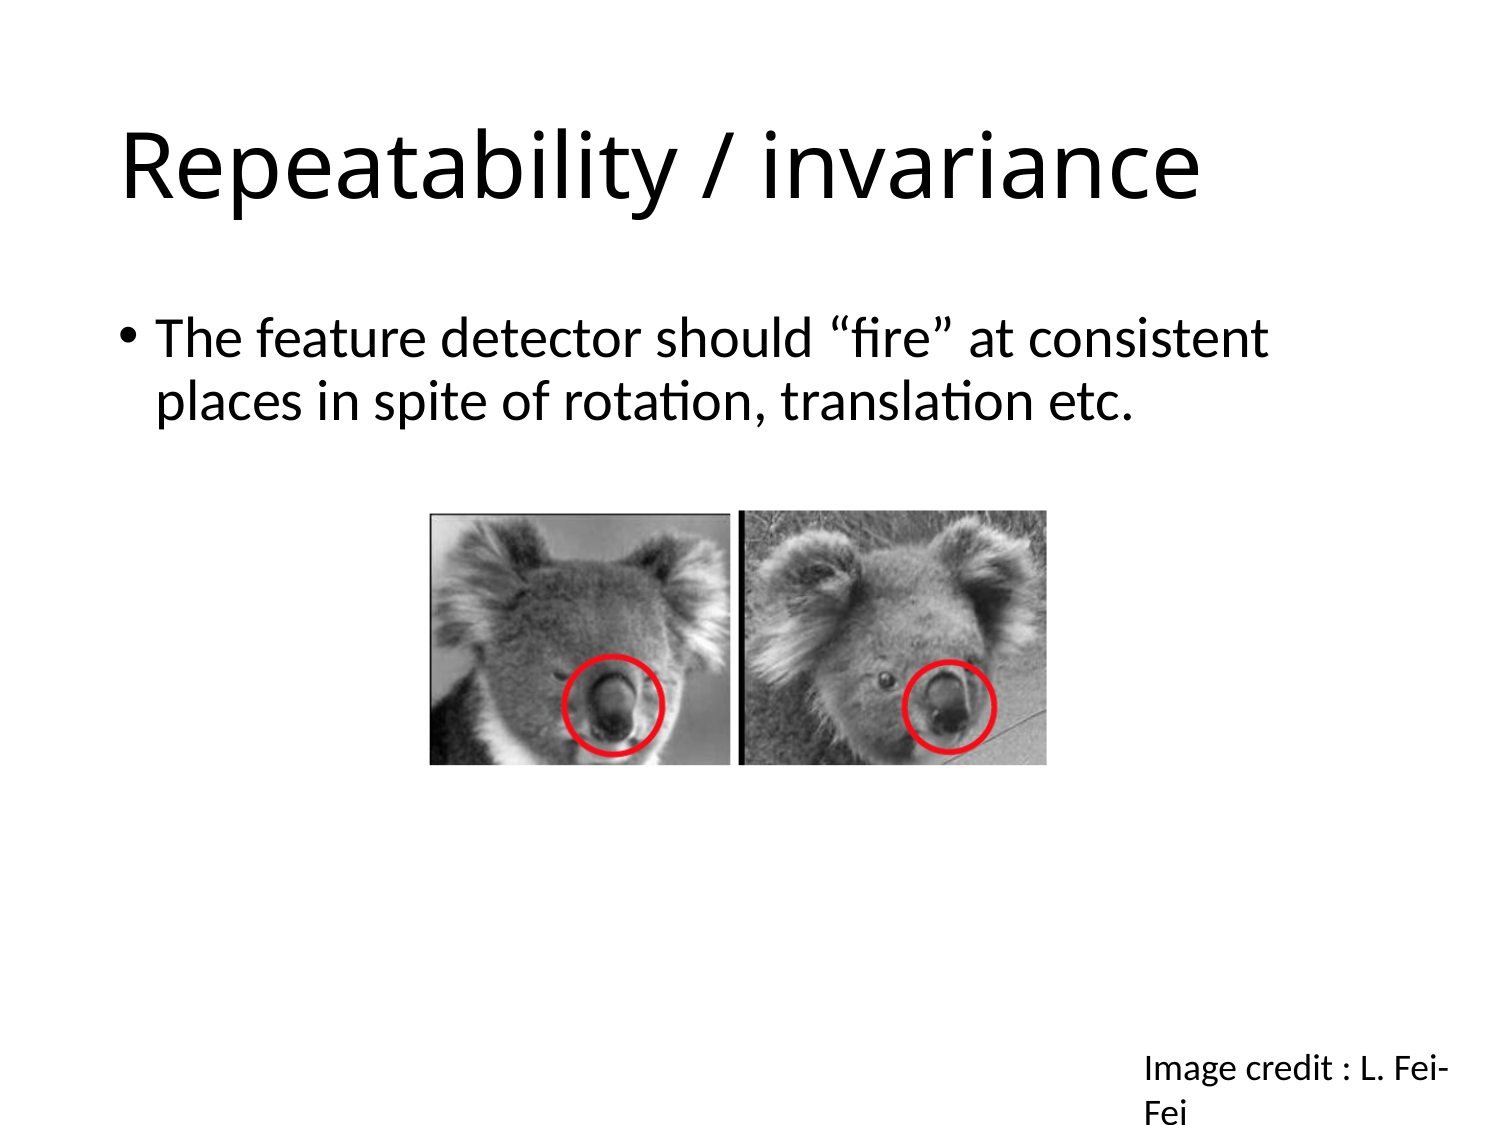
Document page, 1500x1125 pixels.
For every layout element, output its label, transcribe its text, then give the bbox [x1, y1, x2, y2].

list The feature detector should “fire” at consistent places in spite of rotation, translation etc. [103, 299, 1397, 1014]
picture [413, 499, 1056, 785]
text_box Image credit : L. Fei-Fei [1128, 1035, 1487, 1125]
title Repeatability / invariance [103, 59, 1397, 278]
